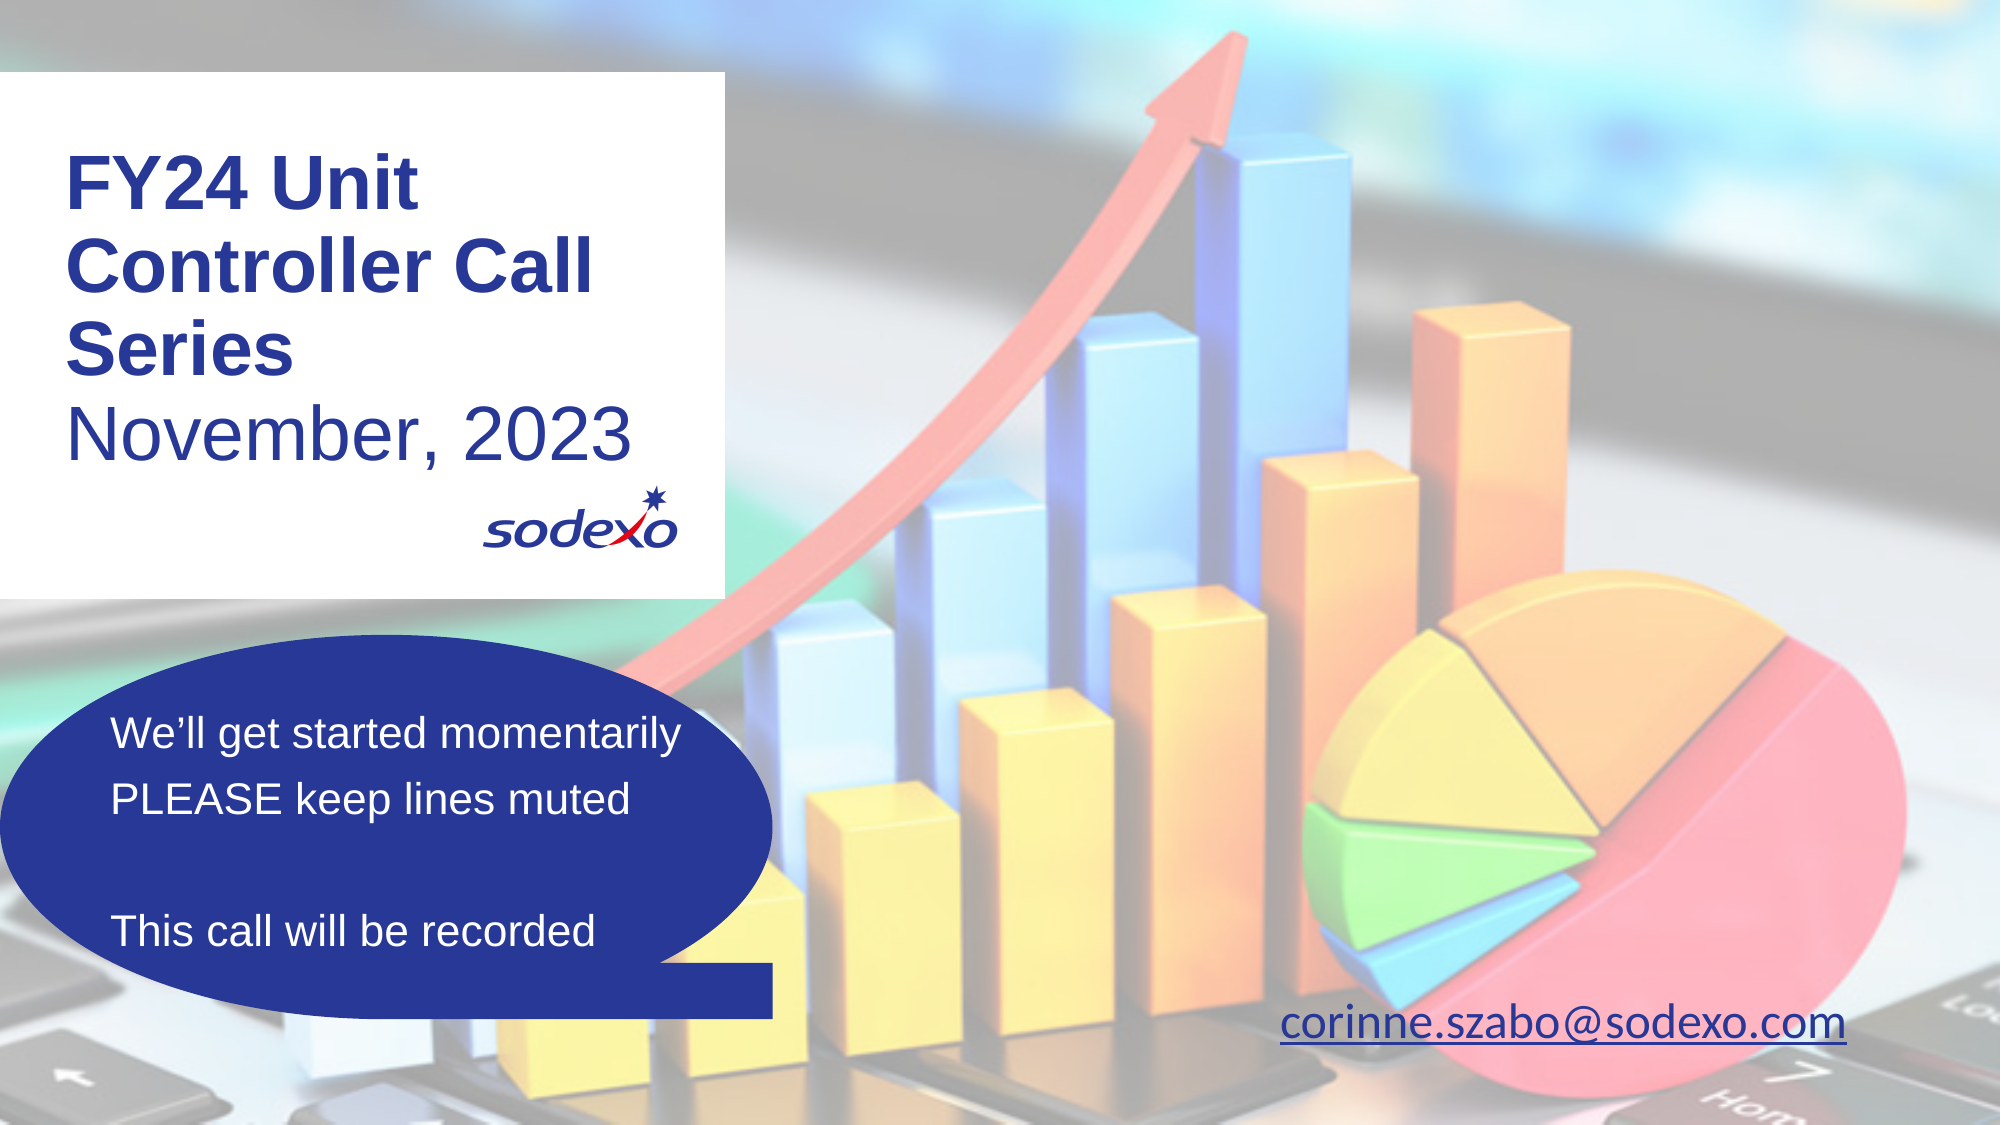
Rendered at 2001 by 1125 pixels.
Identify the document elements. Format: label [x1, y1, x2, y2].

picture [0, 0, 2000, 1125]
text_box [0, 634, 821, 1020]
